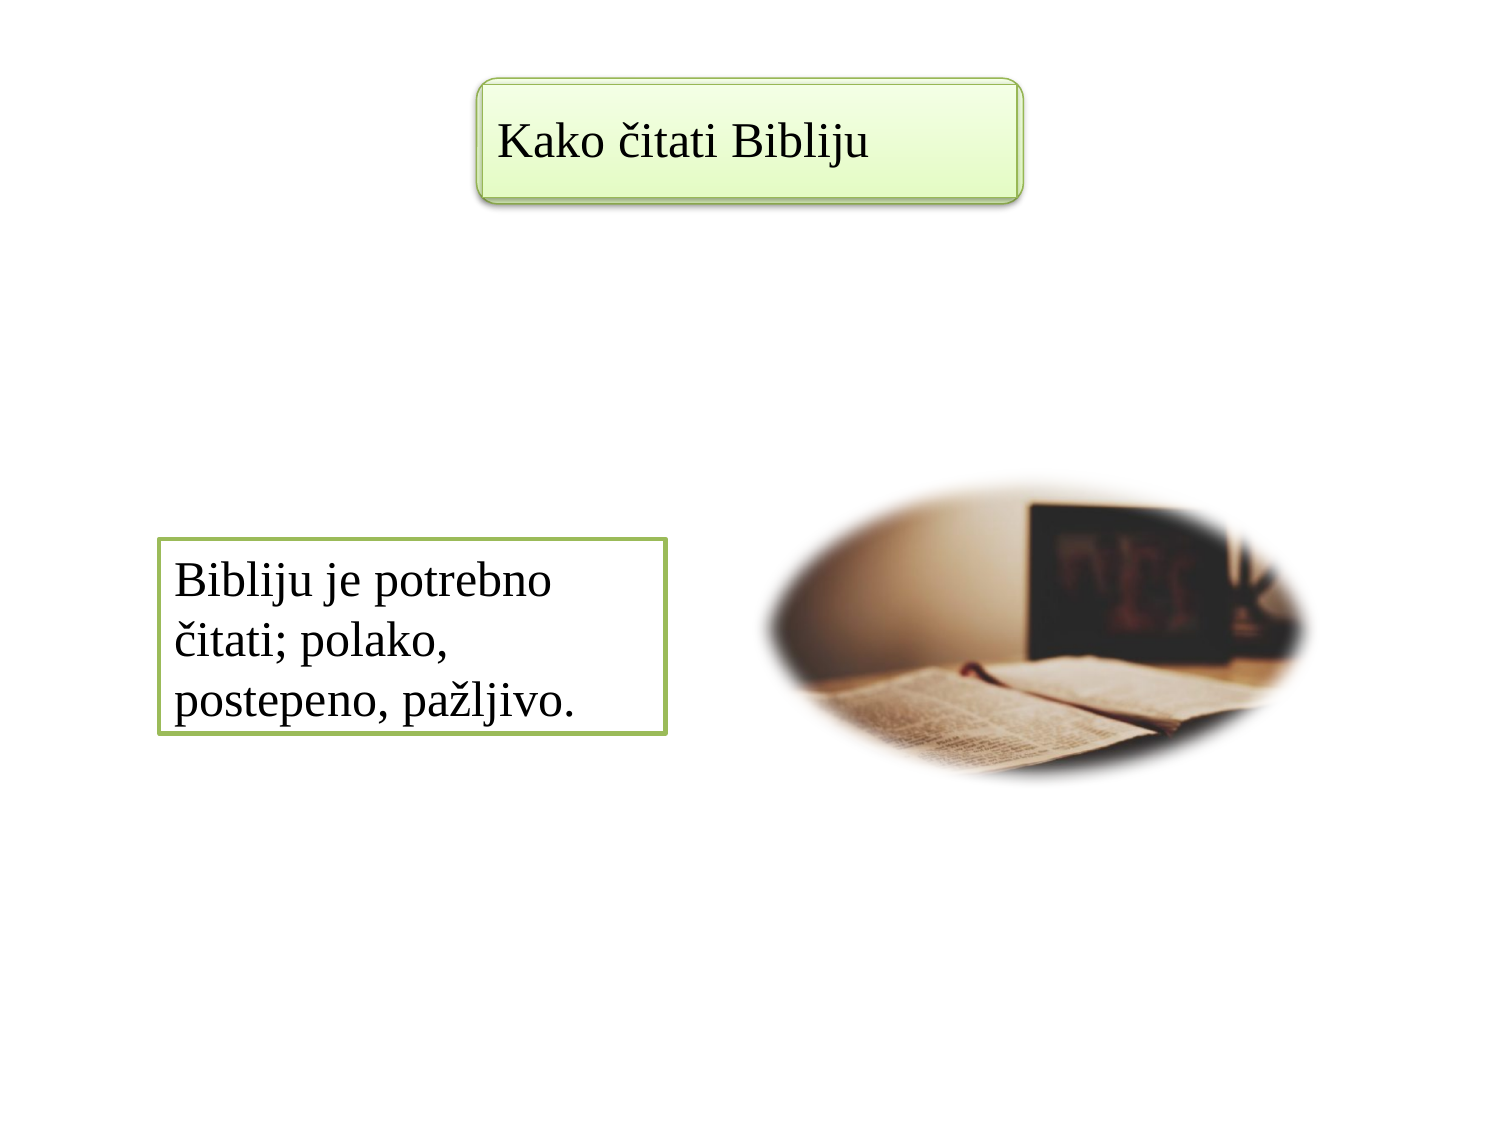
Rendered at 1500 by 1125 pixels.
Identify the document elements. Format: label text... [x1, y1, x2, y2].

text_box Bibliju je potrebno čitati; polako, postepeno, pažljivo. [157, 537, 668, 736]
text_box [476, 77, 1024, 205]
picture [749, 467, 1322, 790]
